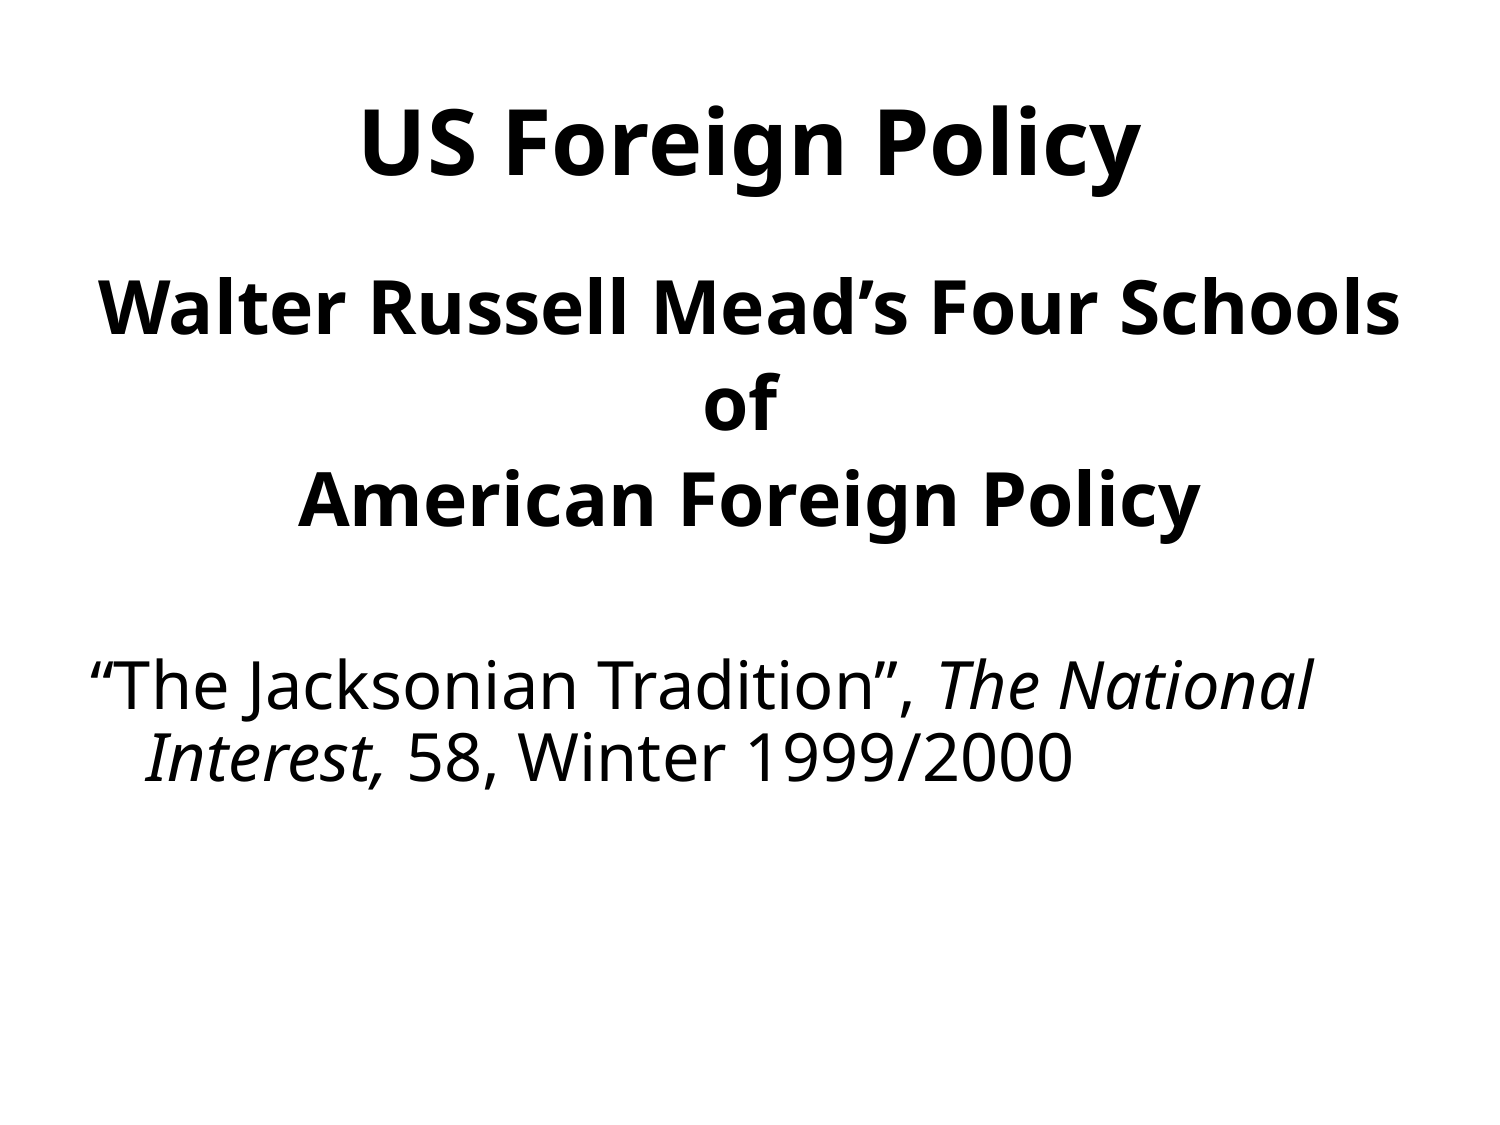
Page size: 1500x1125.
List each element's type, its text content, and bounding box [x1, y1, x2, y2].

list Walter Russell Mead’s Four Schools of American Foreign Policy “The Jacksonian Tradition”, The National Interest, 58, Winter 1999/2000 [75, 262, 1425, 1005]
title US Foreign Policy [75, 45, 1425, 233]
